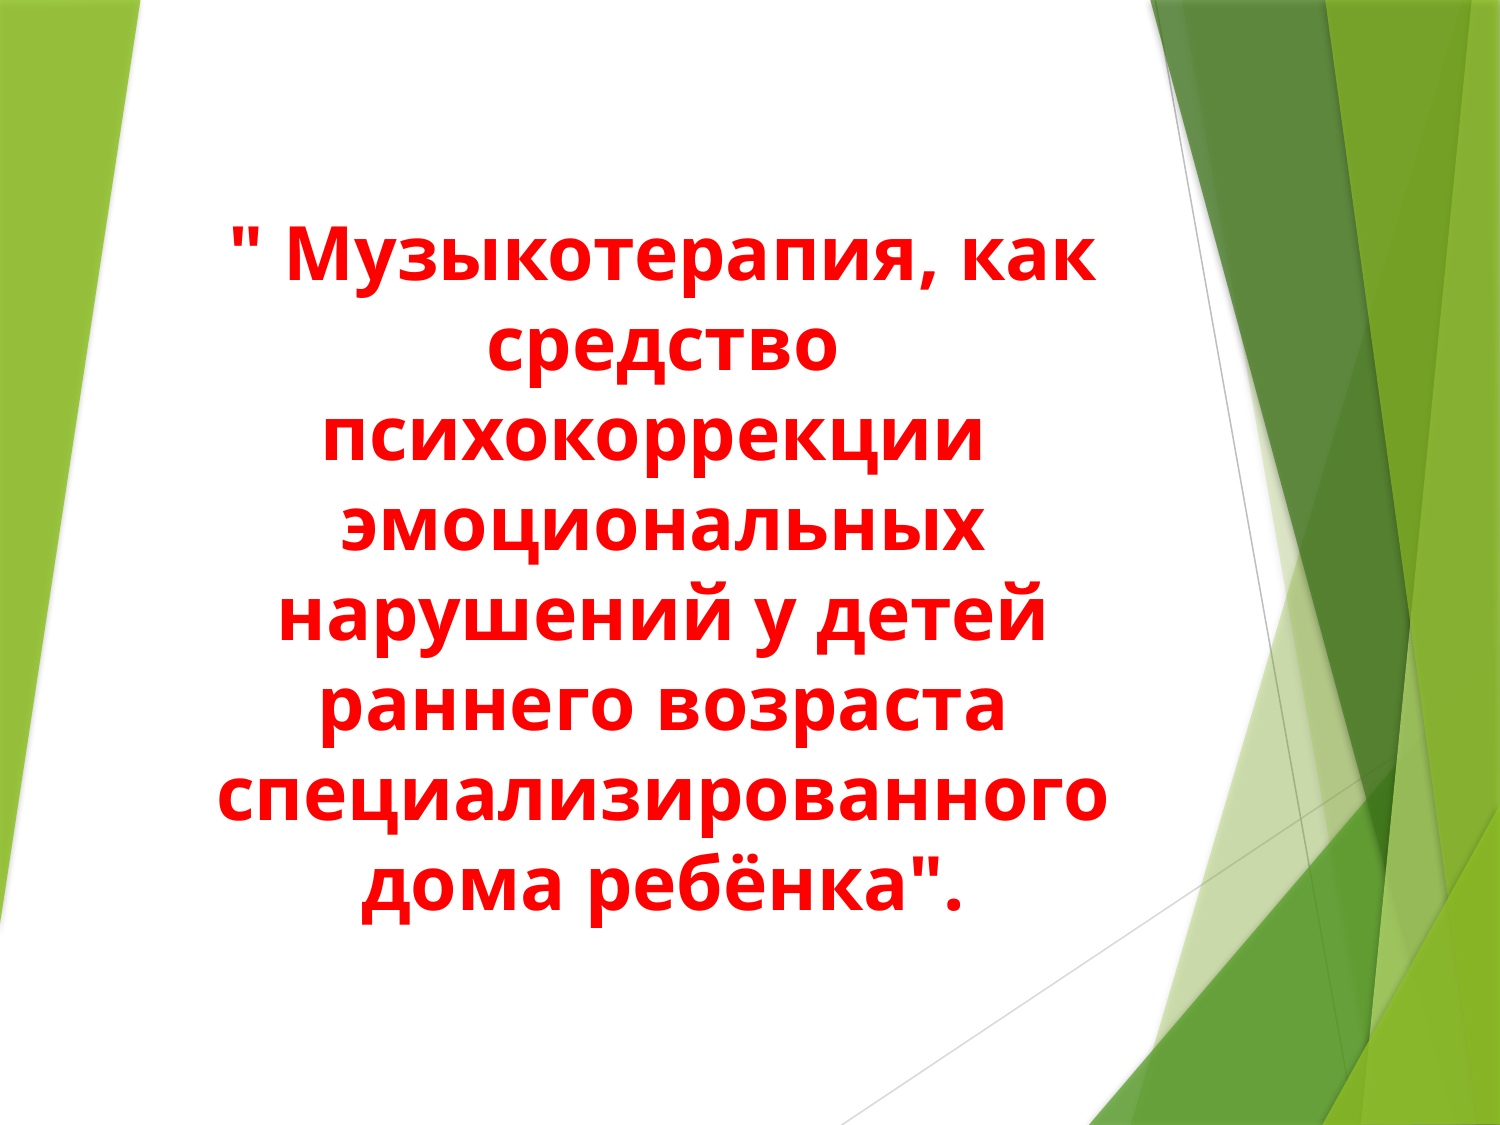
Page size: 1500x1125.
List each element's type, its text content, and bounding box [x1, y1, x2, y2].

title " Музыкотерапия, как средство психокоррекции эмоциональных нарушений у детей раннего возраста специализированного дома ребёнка". [185, 0, 1142, 1024]
